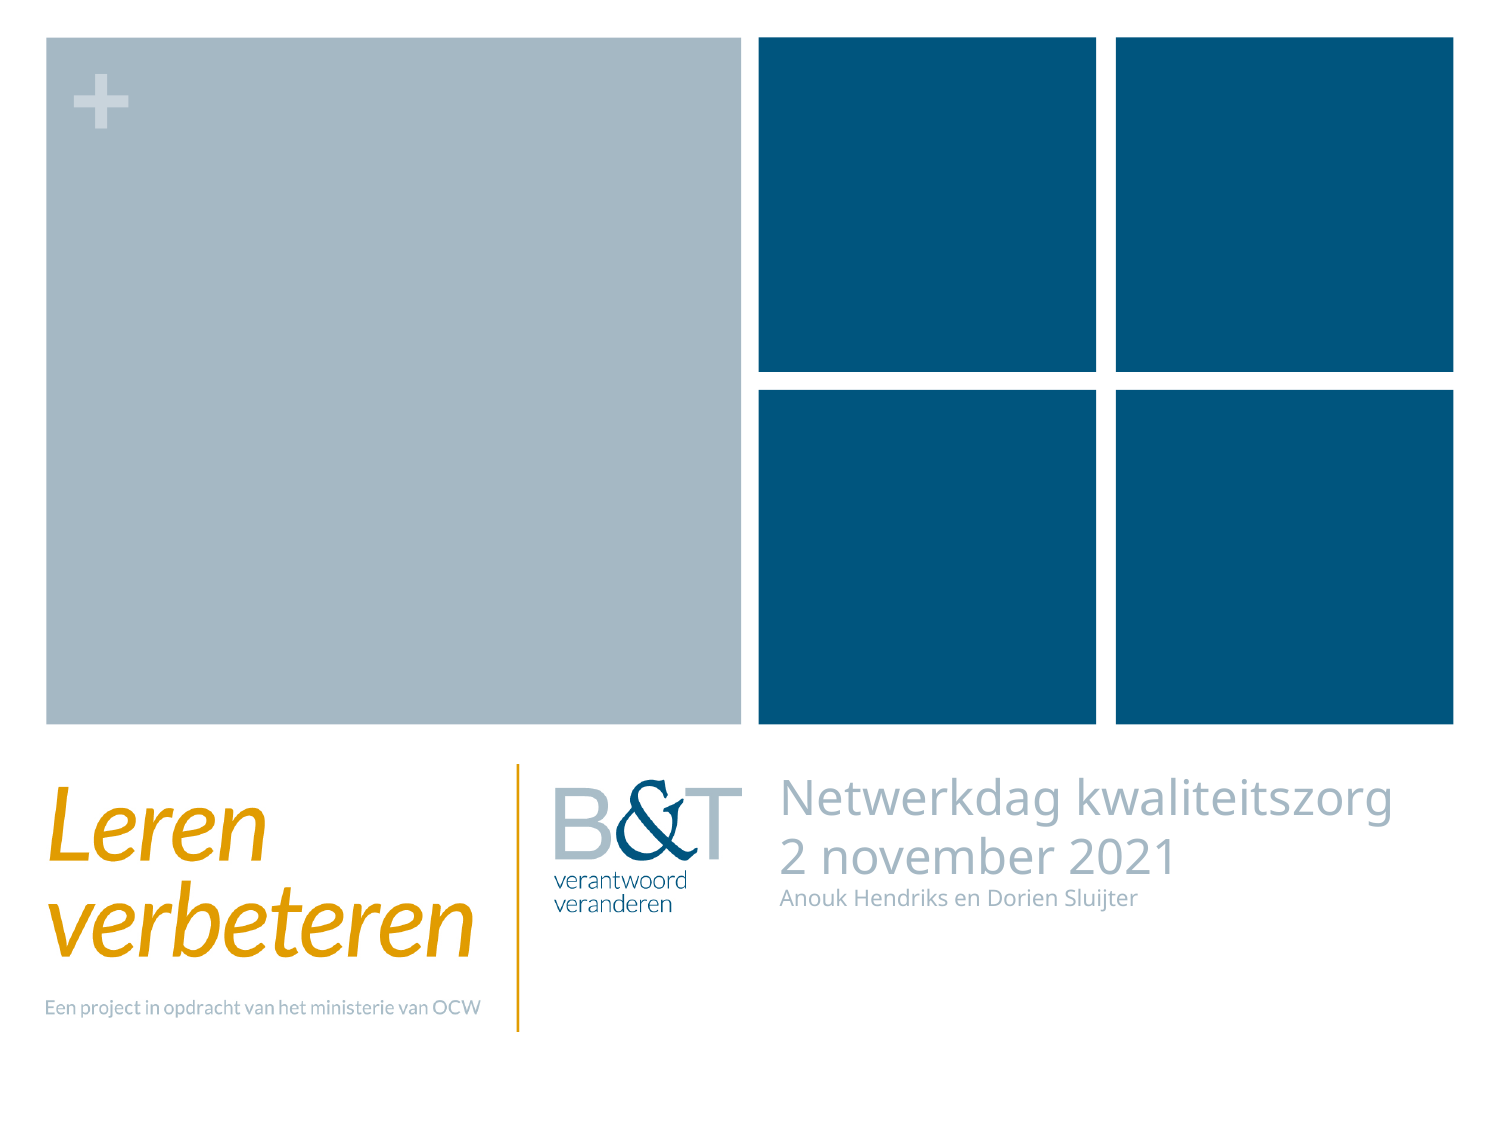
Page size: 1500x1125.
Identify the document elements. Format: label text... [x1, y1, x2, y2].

picture [46, 764, 742, 1032]
title Netwerkdag kwaliteitszorg 2 november 2021 Anouk Hendriks en Dorien Sluijter [764, 759, 1428, 949]
